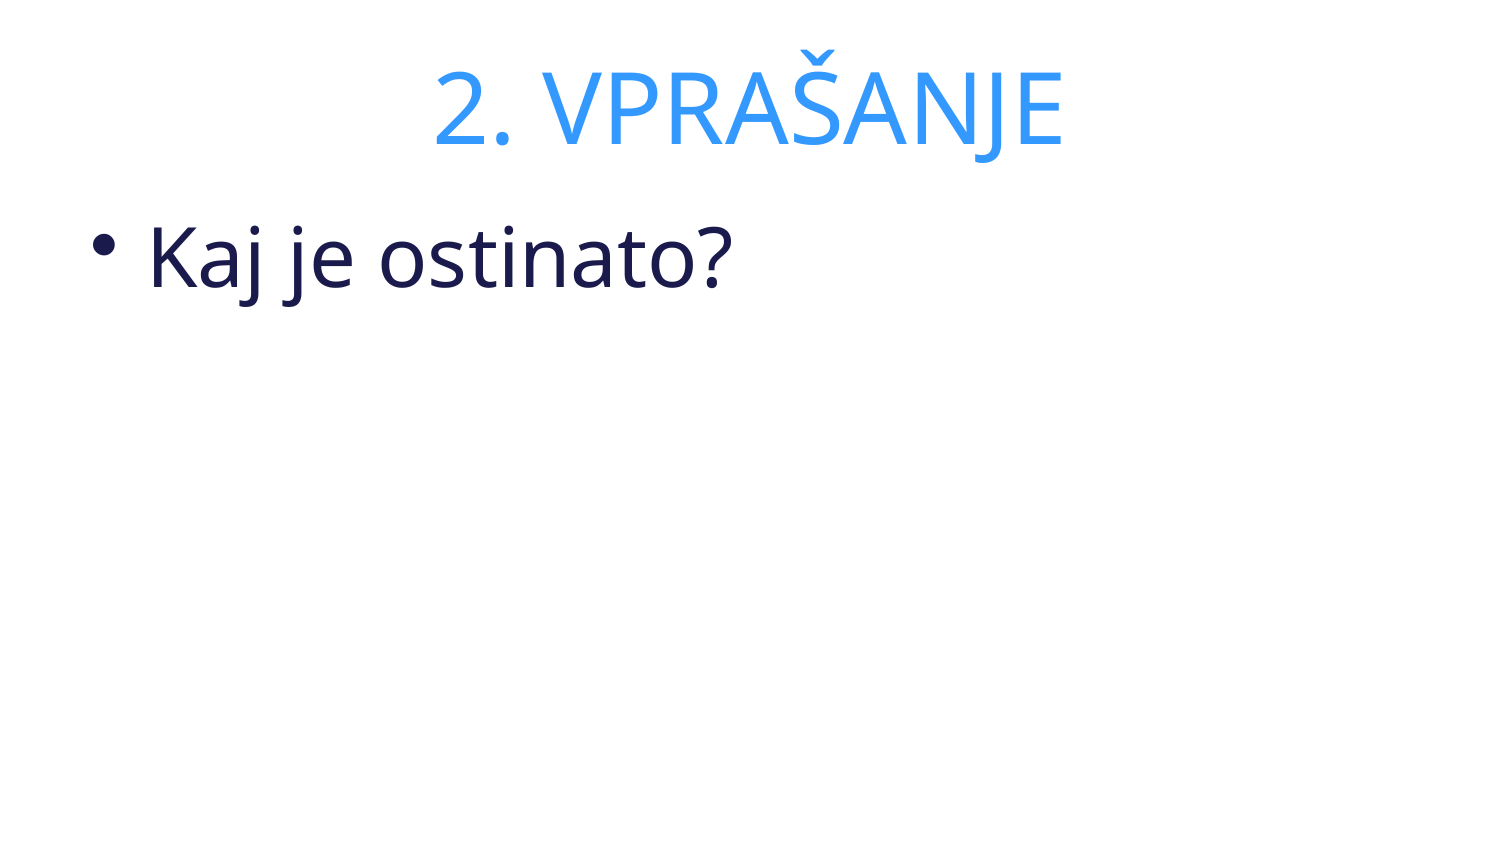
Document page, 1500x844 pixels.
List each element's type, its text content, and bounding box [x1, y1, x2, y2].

title 2. VPRAŠANJE [74, 33, 1426, 175]
list Kaj je ostinato? [74, 196, 1426, 754]
